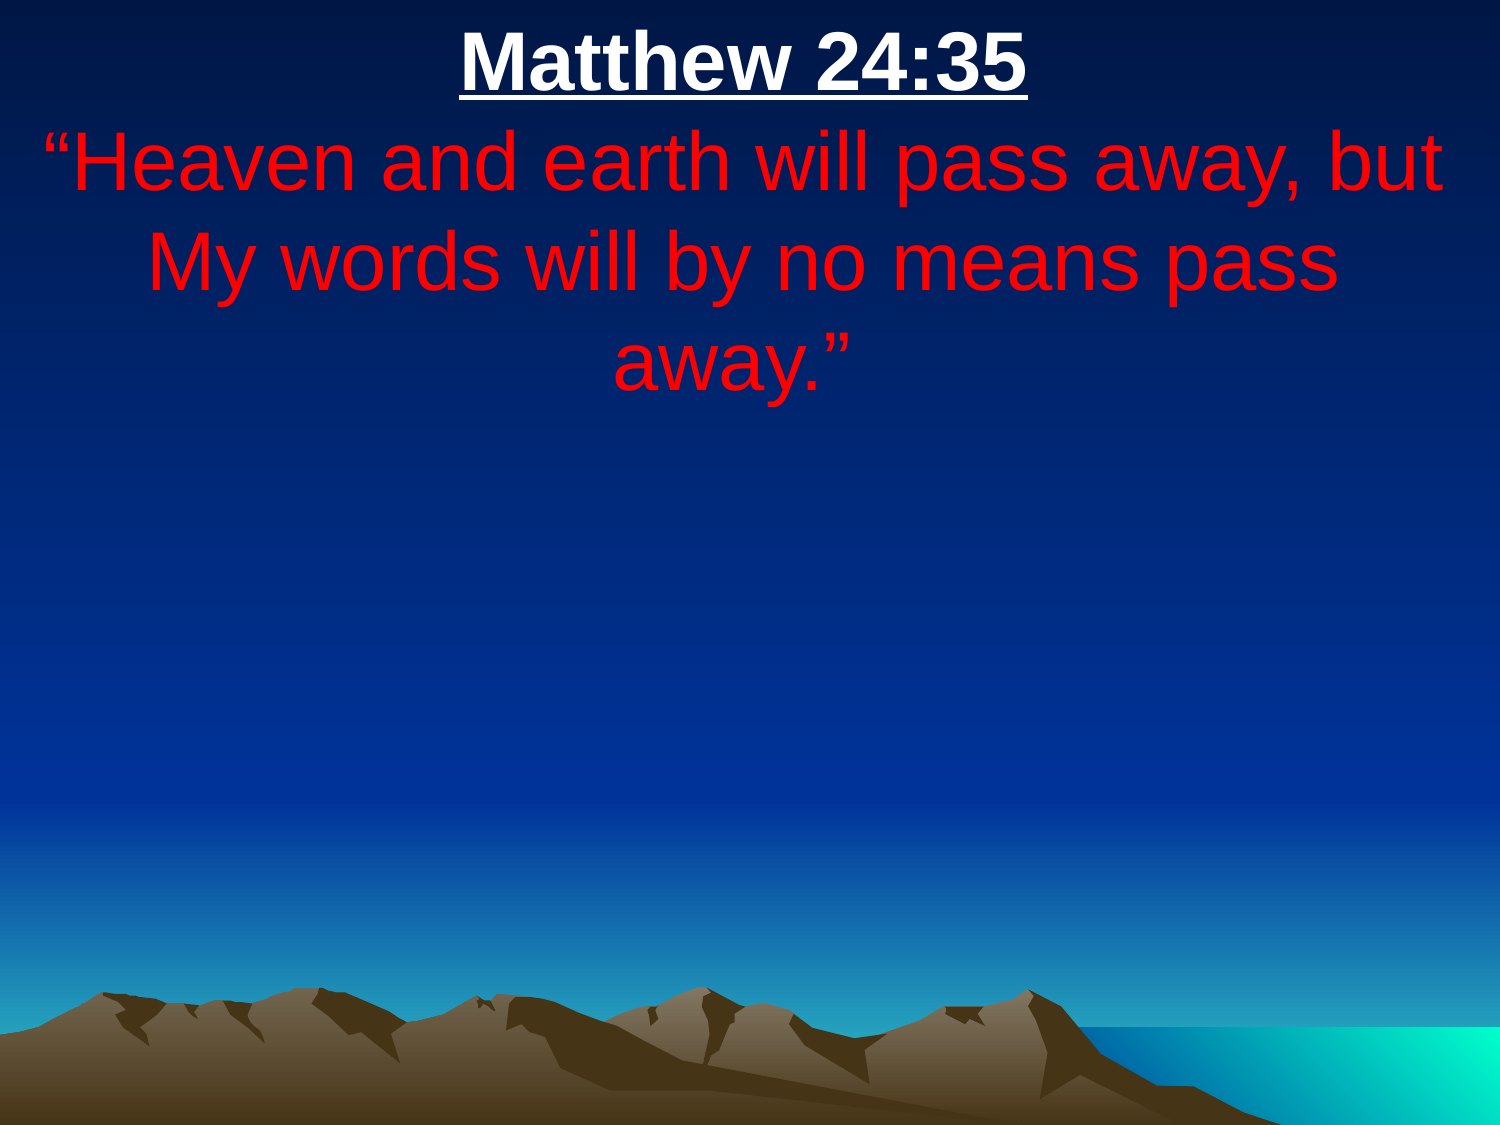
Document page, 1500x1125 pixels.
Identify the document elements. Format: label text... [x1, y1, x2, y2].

text_box Matthew 24:35 “Heaven and earth will pass away, but My words will by no means pass away.” [12, 0, 1475, 615]
